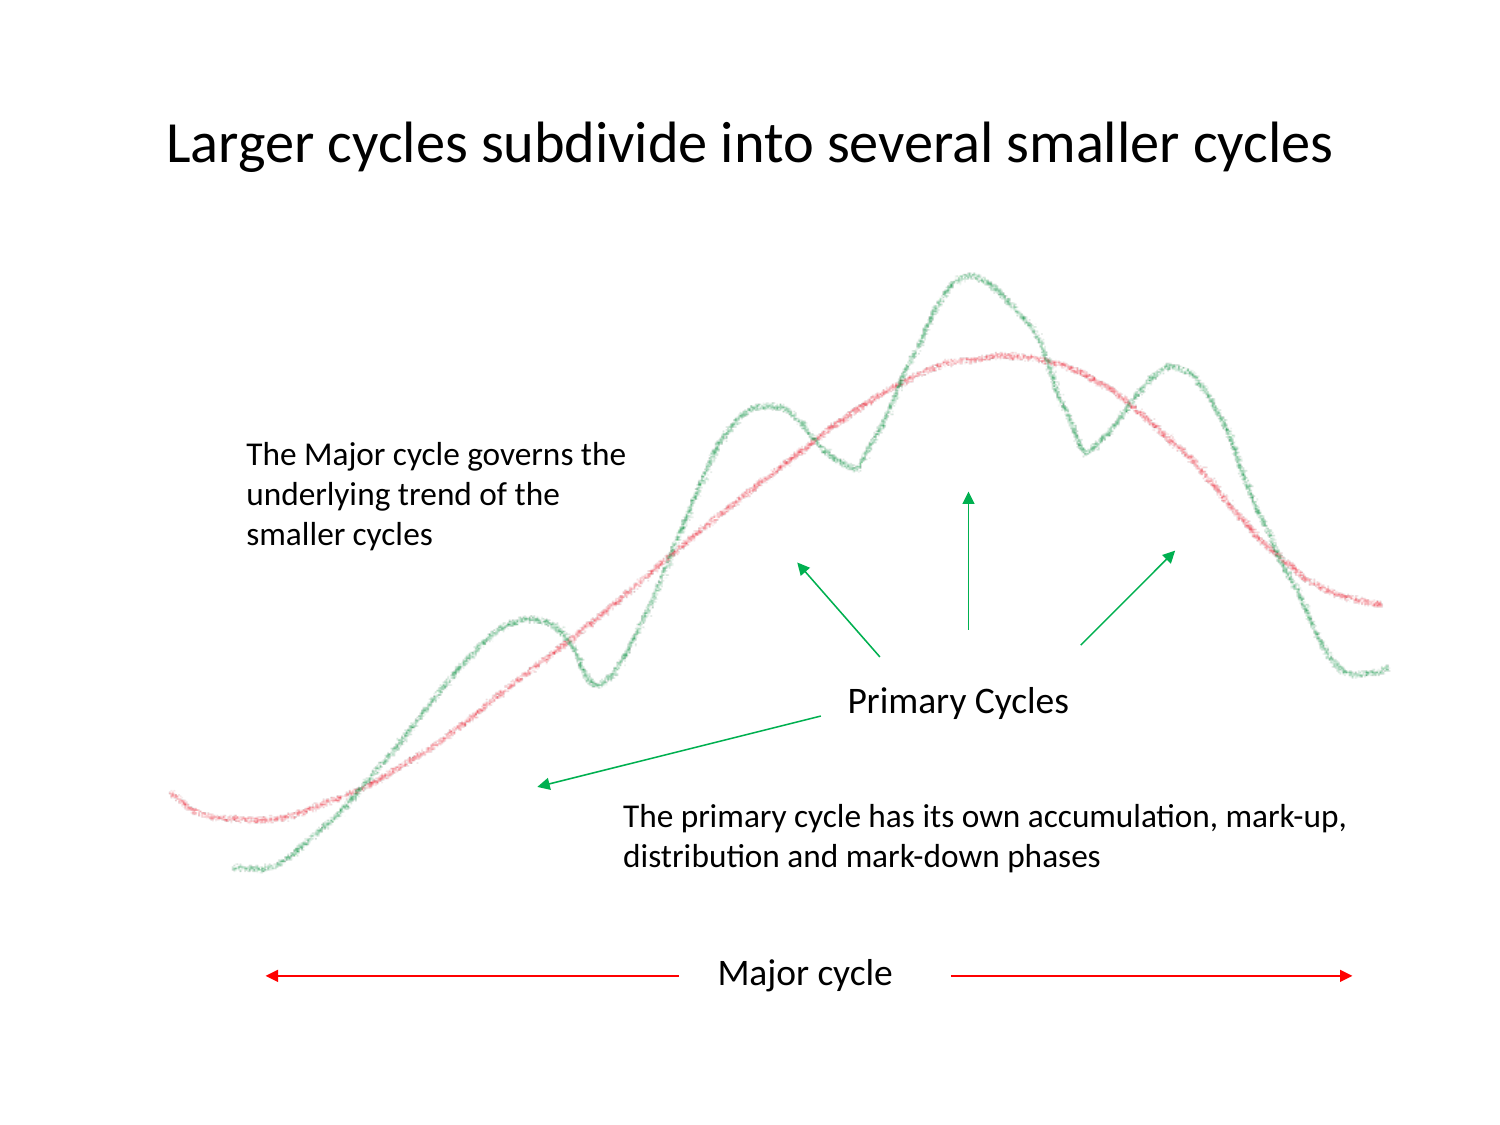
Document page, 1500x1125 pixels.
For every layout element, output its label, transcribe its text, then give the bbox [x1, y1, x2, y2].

picture [157, 208, 1406, 937]
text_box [1080, 550, 1176, 646]
title Larger cycles subdivide into several smaller cycles [75, 45, 1425, 233]
text_box Major cycle [702, 940, 928, 1001]
text_box The primary cycle has its own accumulation, mark-up, distribution and mark-down phases [608, 787, 1500, 882]
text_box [537, 715, 822, 788]
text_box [796, 562, 881, 658]
text_box Primary Cycles [832, 668, 1105, 729]
text_box The Major cycle governs the underlying trend of the smaller cycles [231, 424, 669, 560]
